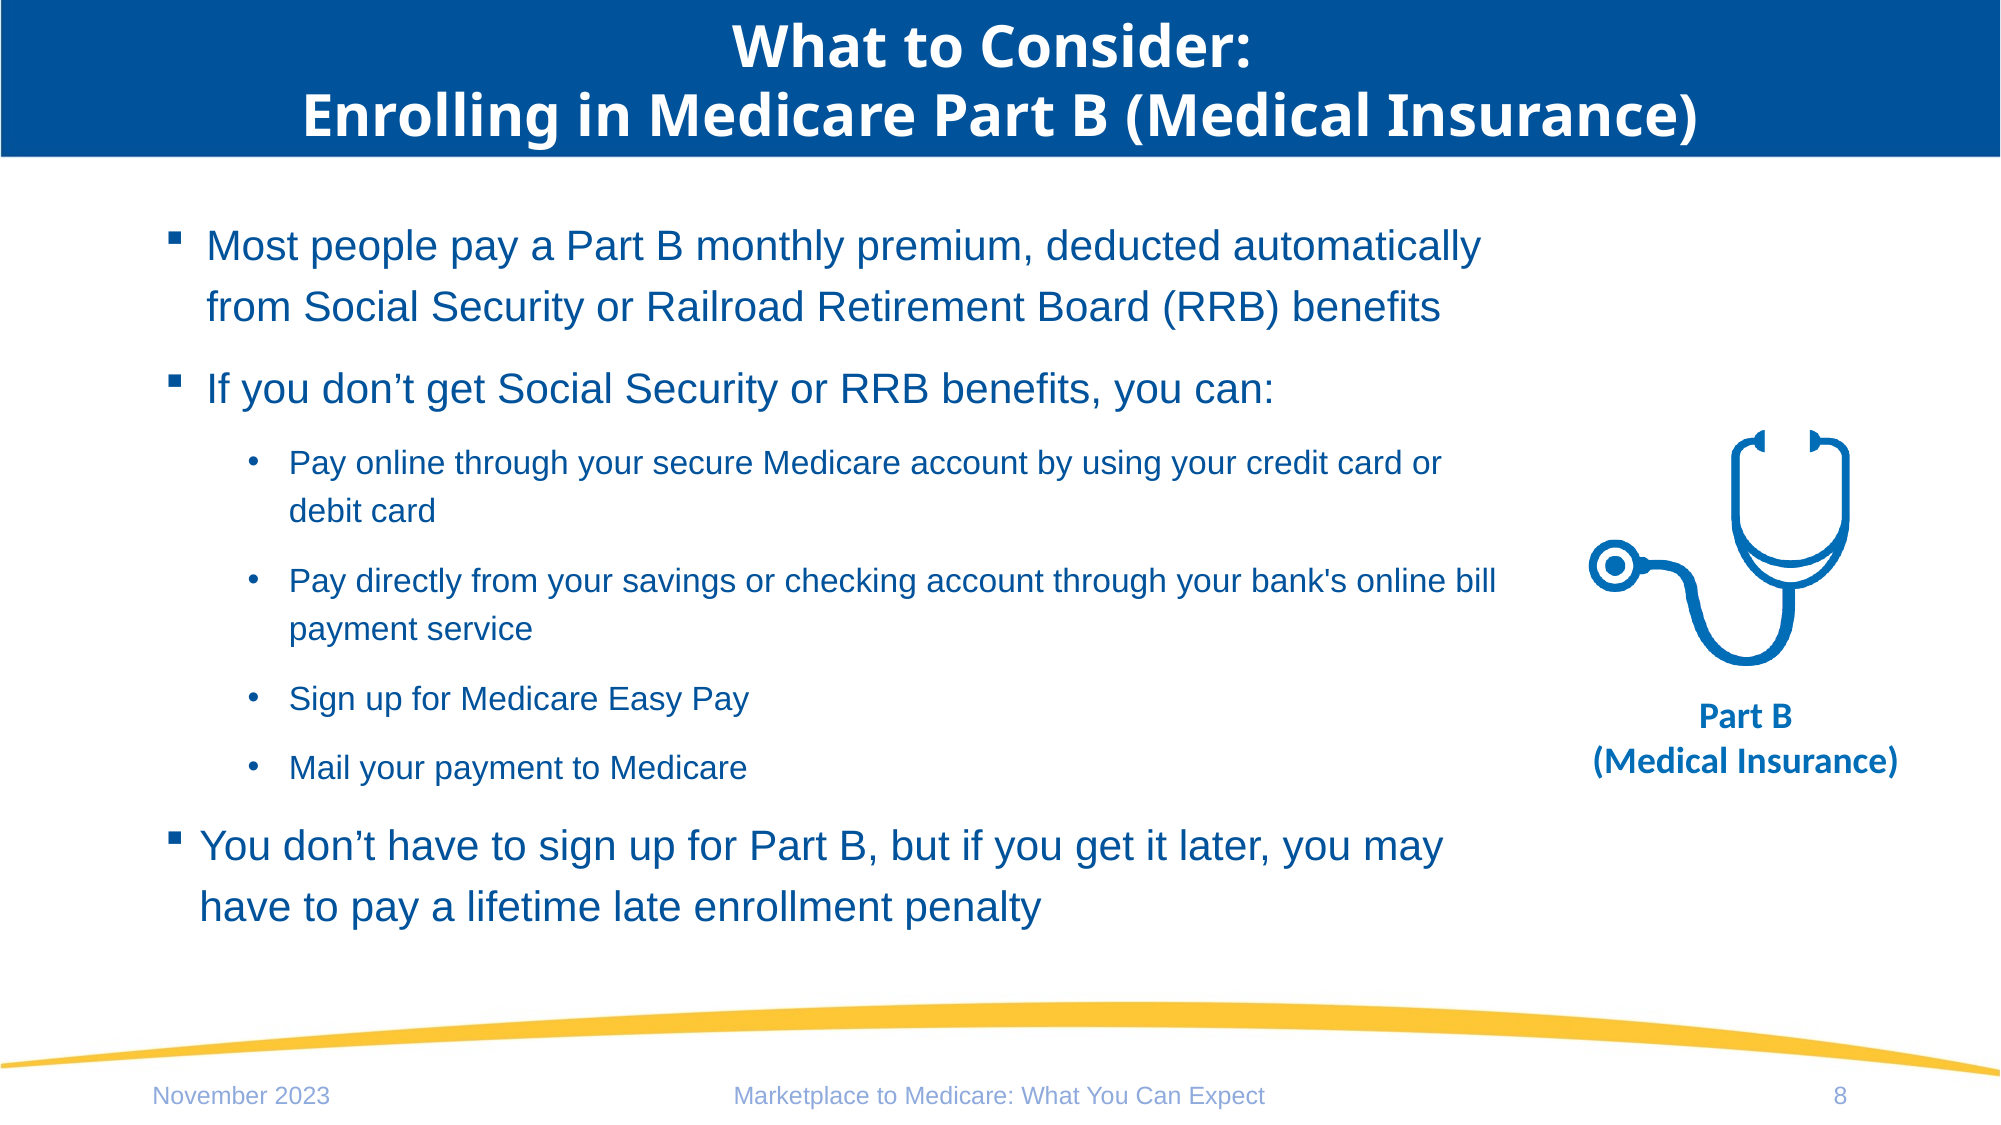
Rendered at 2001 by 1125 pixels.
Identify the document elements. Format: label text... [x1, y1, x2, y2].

list Most people pay a Part B monthly premium, deducted automatically from Social Security or Railroad Retirement Board (RRB) benefits If you don’t get Social Security or RRB benefits, you can: Pay online through your secure Medicare account by using your credit card or debit card Pay directly from your savings or checking account through your bank's online bill payment service Sign up for Medicare Easy Pay Mail your payment to Medicare You don’t have to sign up for Part B, but if you get it later, you may have to pay a lifetime late enrollment penalty [150, 200, 1521, 985]
picture [0, 0, 2001, 1125]
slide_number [137, 1065, 588, 1125]
title What to Consider: Enrolling in Medicare Part B (Medical Insurance) [0, 0, 2000, 158]
footer Marketplace to Medicare: What You Can Expect [662, 1065, 1338, 1125]
text_box Part B (Medical Insurance) [1564, 683, 1928, 789]
slide_number 8 [1412, 1065, 1863, 1125]
